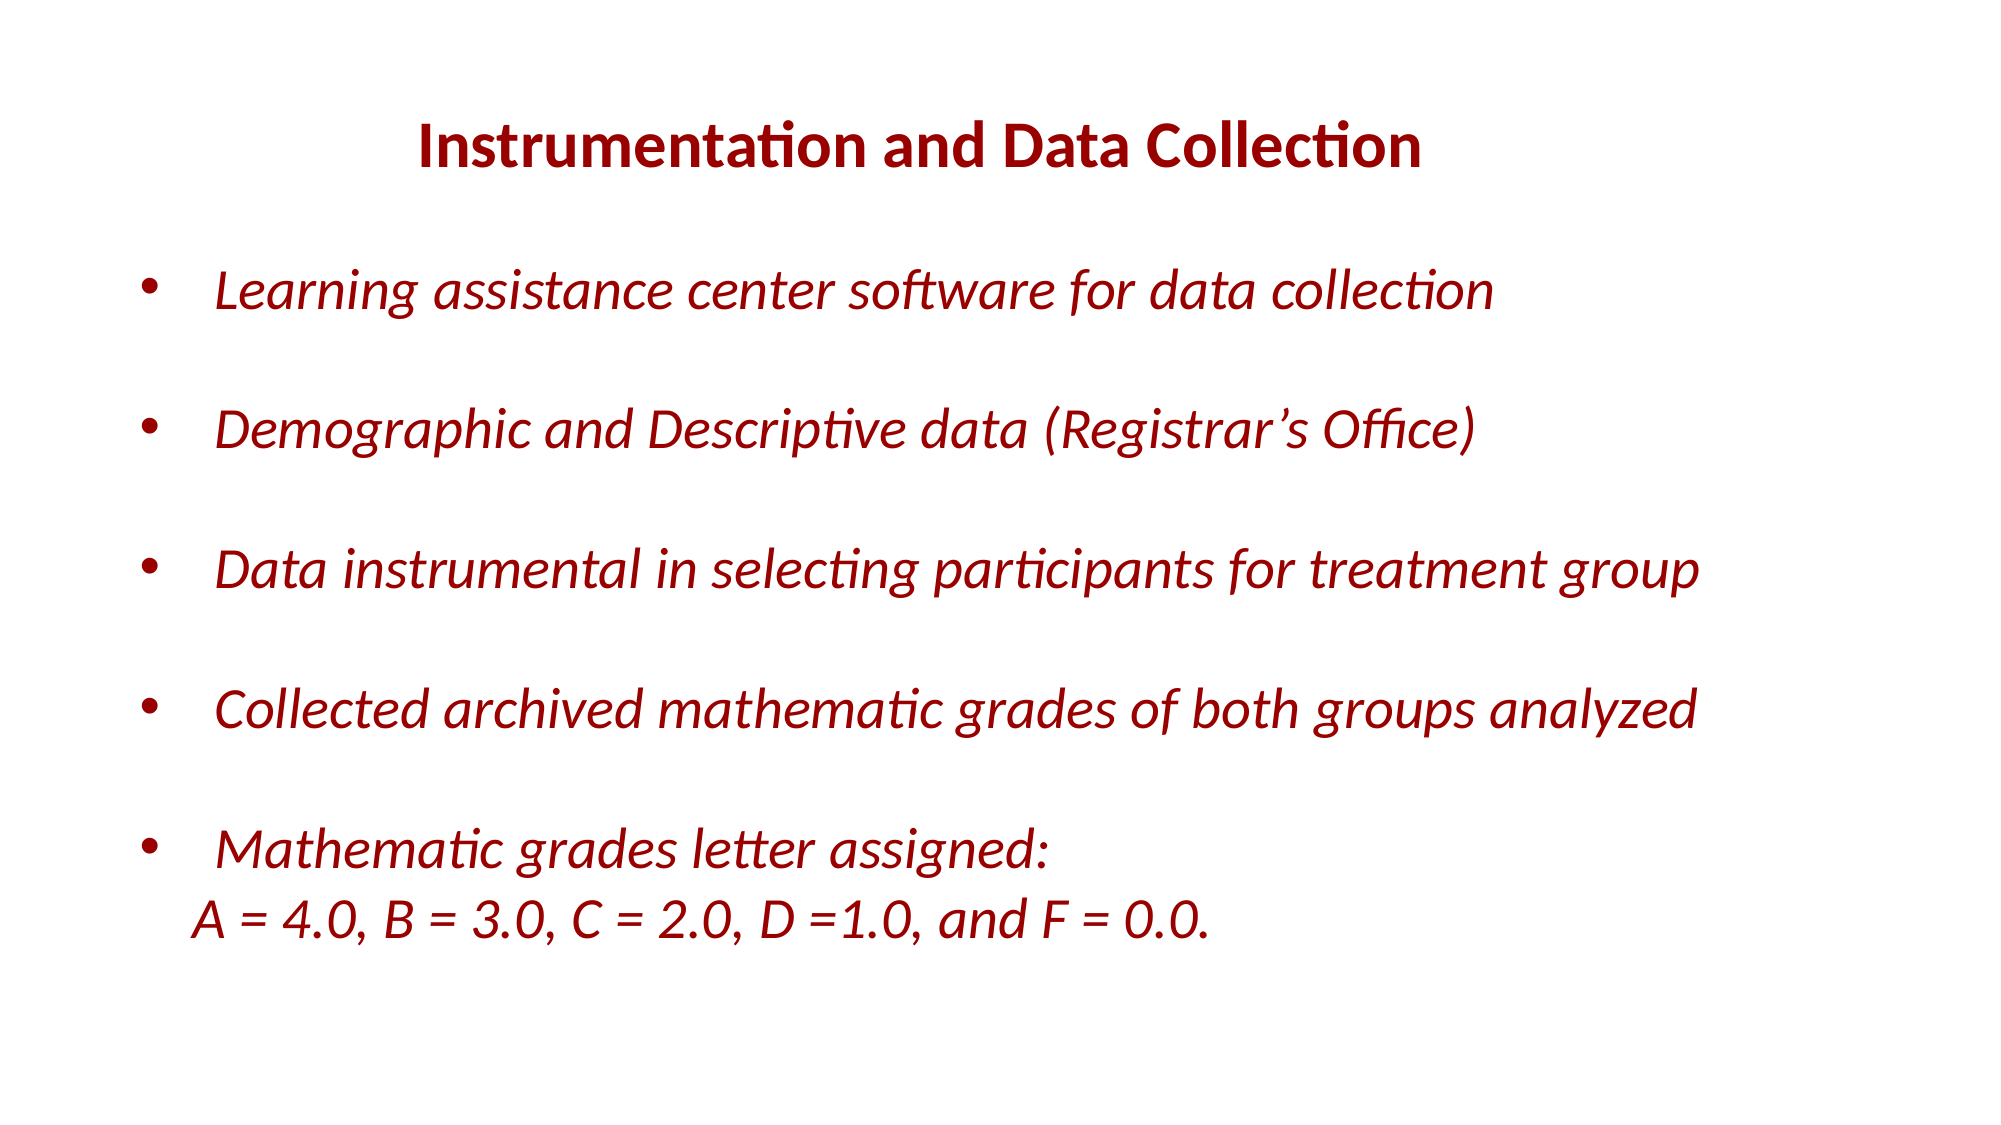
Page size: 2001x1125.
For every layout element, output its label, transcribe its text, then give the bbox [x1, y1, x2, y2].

text_box Instrumentation and Data Collection Learning assistance center software for data collection Demographic and Descriptive data (Registrar’s Office) Data instrumental in selecting participants for treatment group Collected archived mathematic grades of both groups analyzed Mathematic grades letter assigned: A = 4.0, B = 3.0, C = 2.0, D =1.0, and F = 0.0. [124, 93, 1717, 958]
